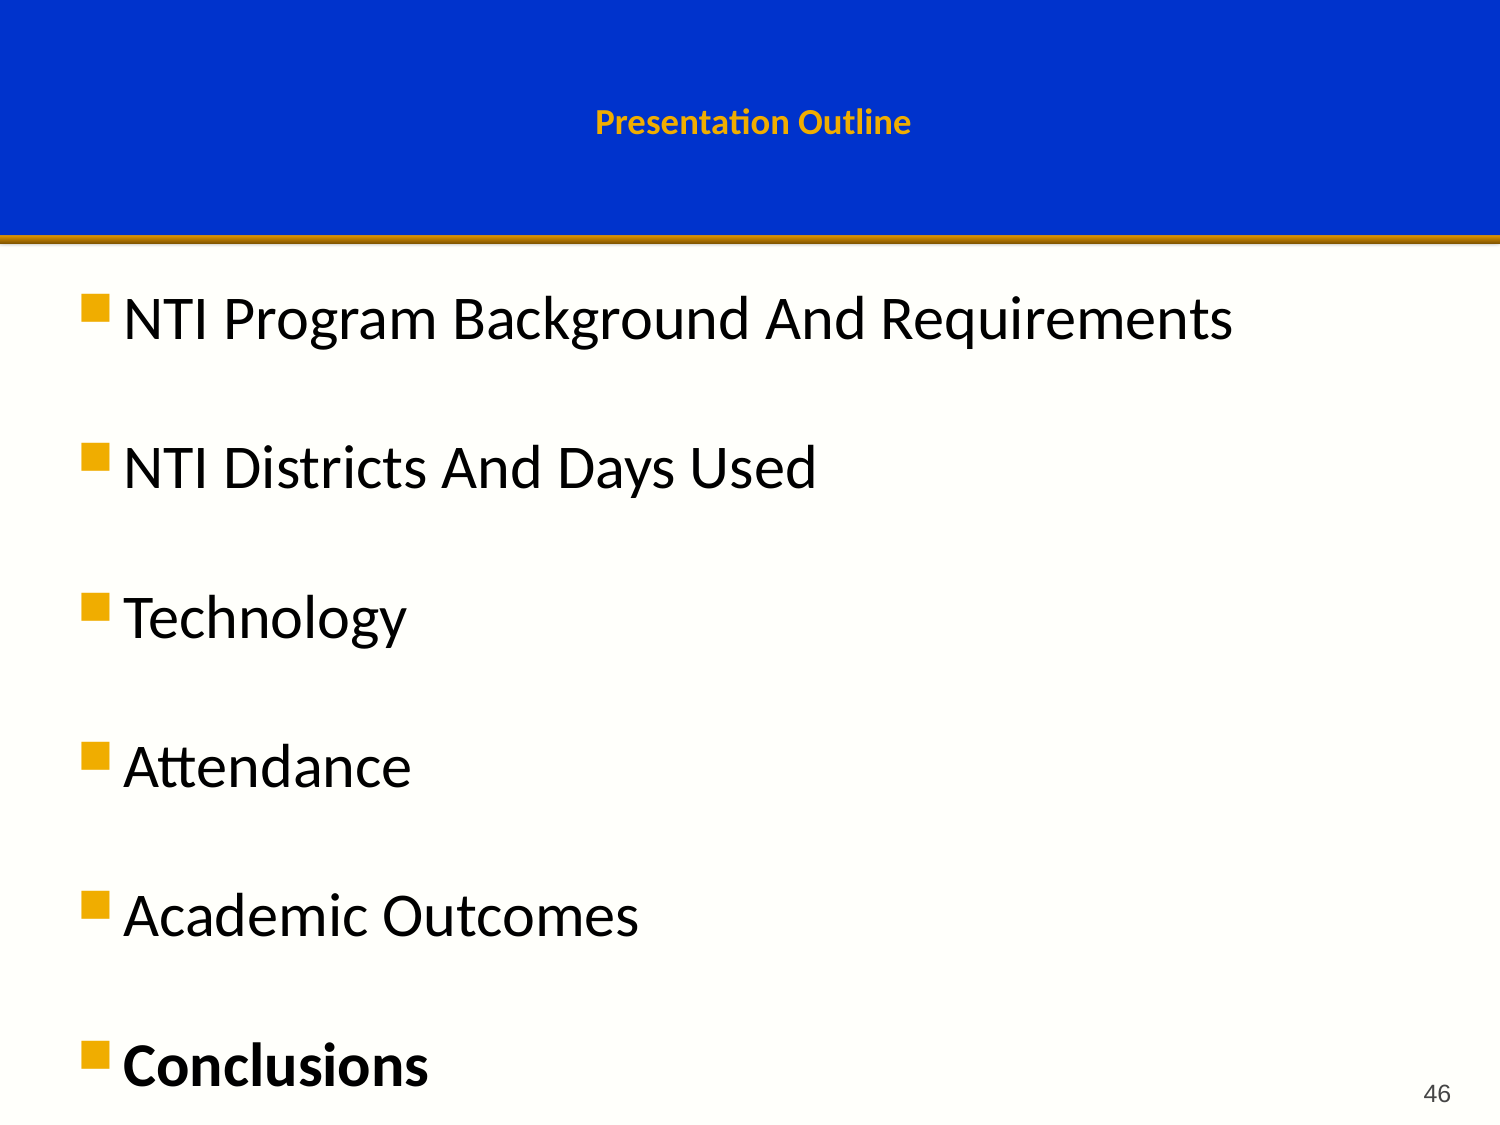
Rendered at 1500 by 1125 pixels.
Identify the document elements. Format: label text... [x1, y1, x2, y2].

slide_number 46 [1345, 1062, 1467, 1108]
list NTI Program Background And Requirements NTI Districts And Days Used Technology Attendance Academic Outcomes Conclusions [50, 262, 1500, 1108]
title Presentation Outline [75, 25, 1425, 231]
